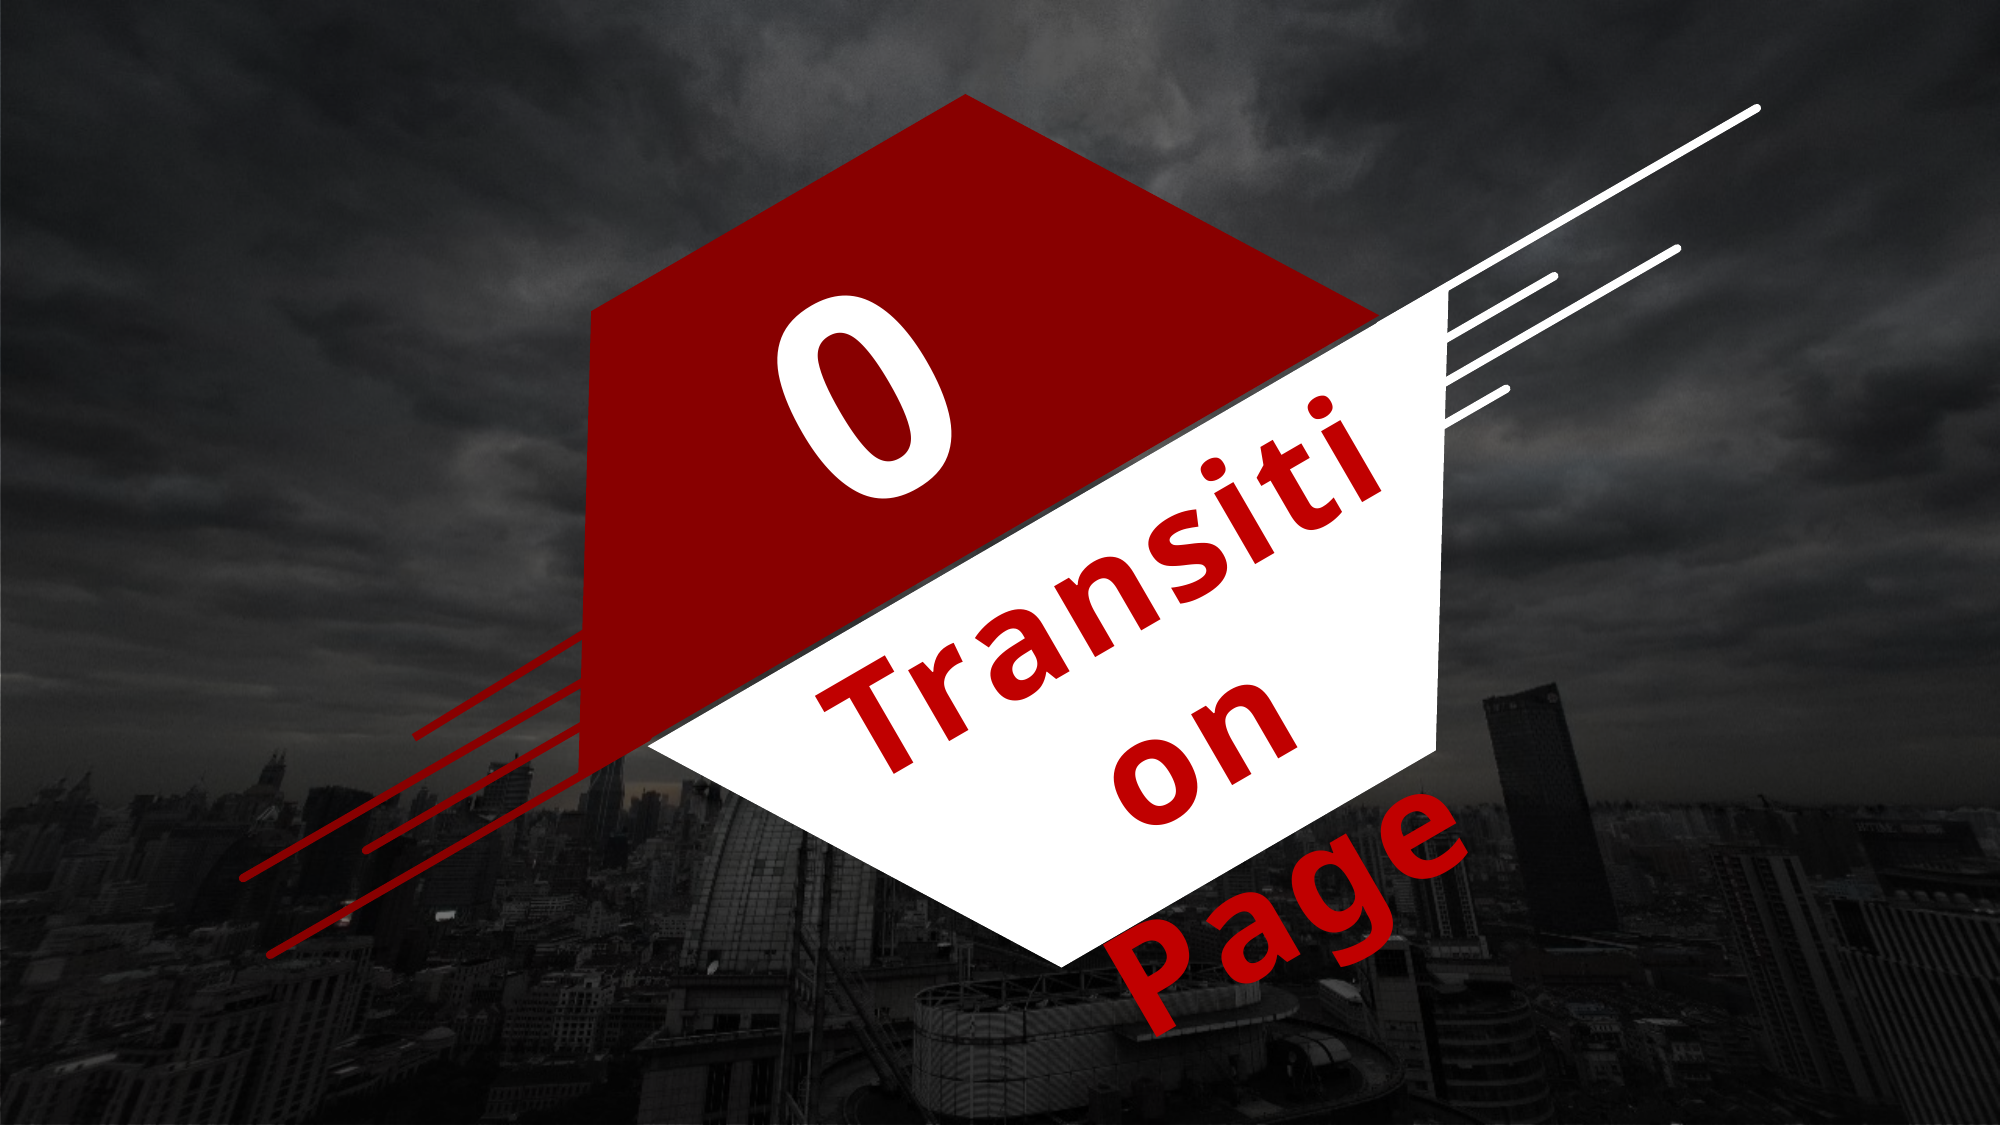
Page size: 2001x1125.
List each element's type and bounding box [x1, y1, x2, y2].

text_box [685, 107, 1757, 886]
picture [0, 0, 2000, 1125]
text_box [242, 175, 1342, 955]
